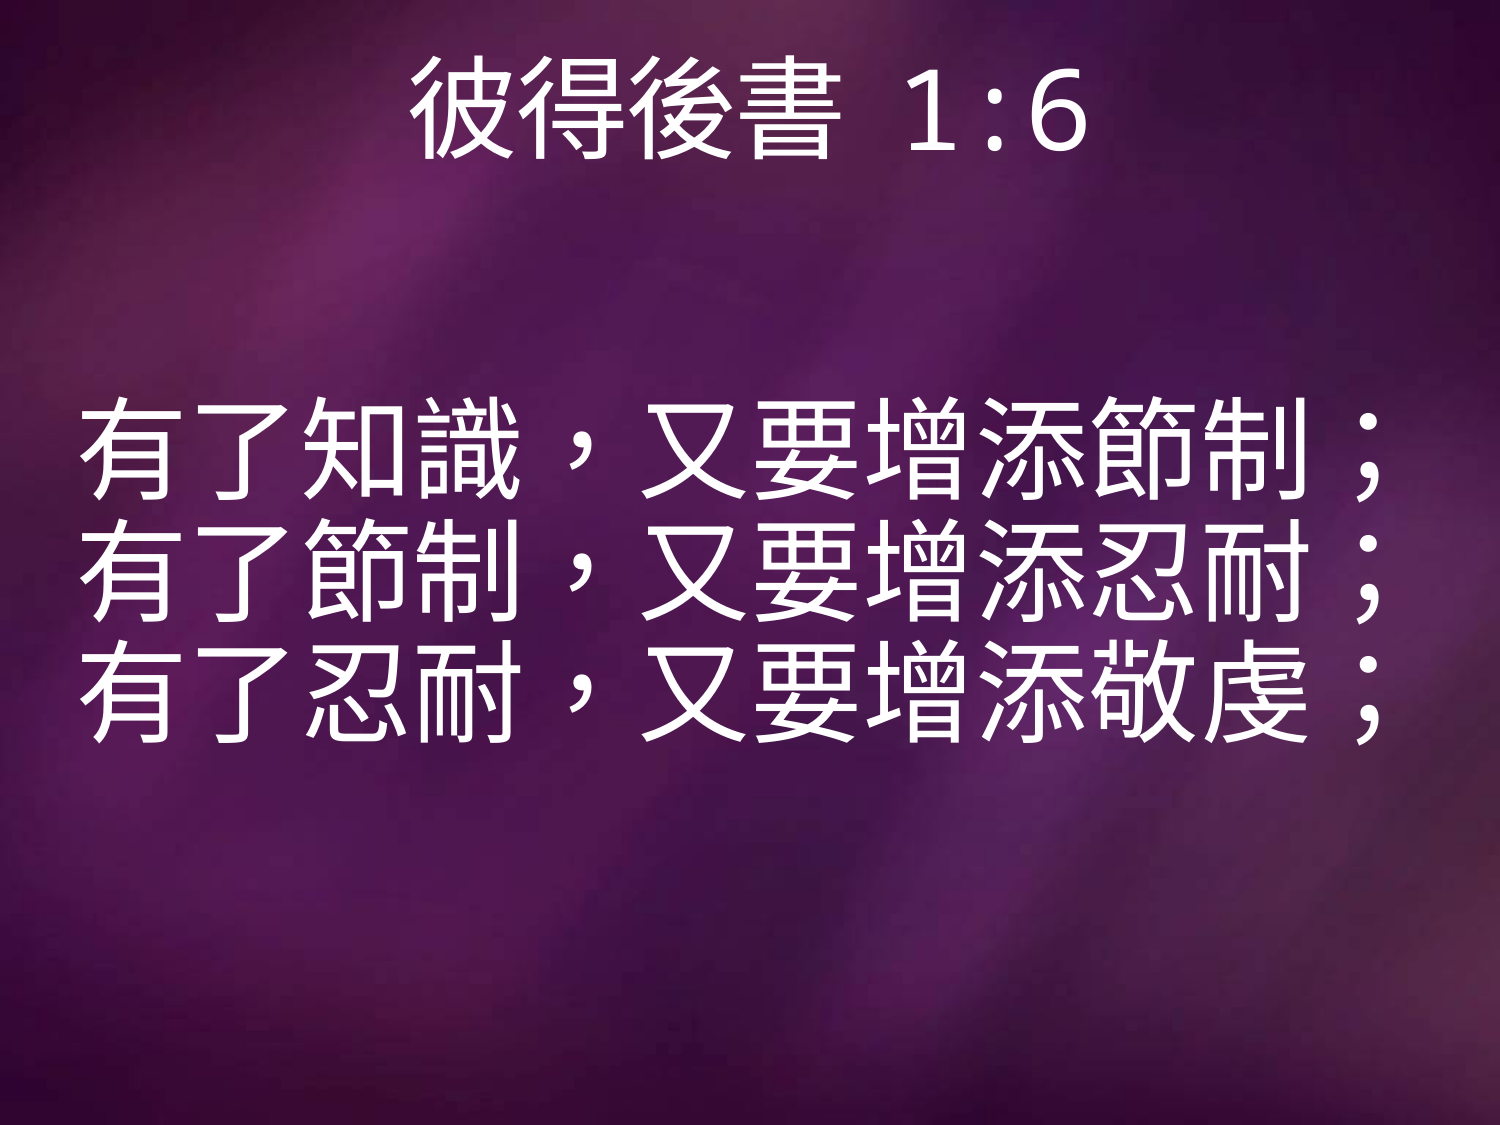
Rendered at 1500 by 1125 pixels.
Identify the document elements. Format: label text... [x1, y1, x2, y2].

list 有了知識，又要增添節制；有了節制，又要增添忍耐；有了忍耐，又要增添敬虔； [62, 394, 1438, 763]
title 彼得後書 1:6 [62, 37, 1438, 174]
picture [0, 0, 1500, 1125]
